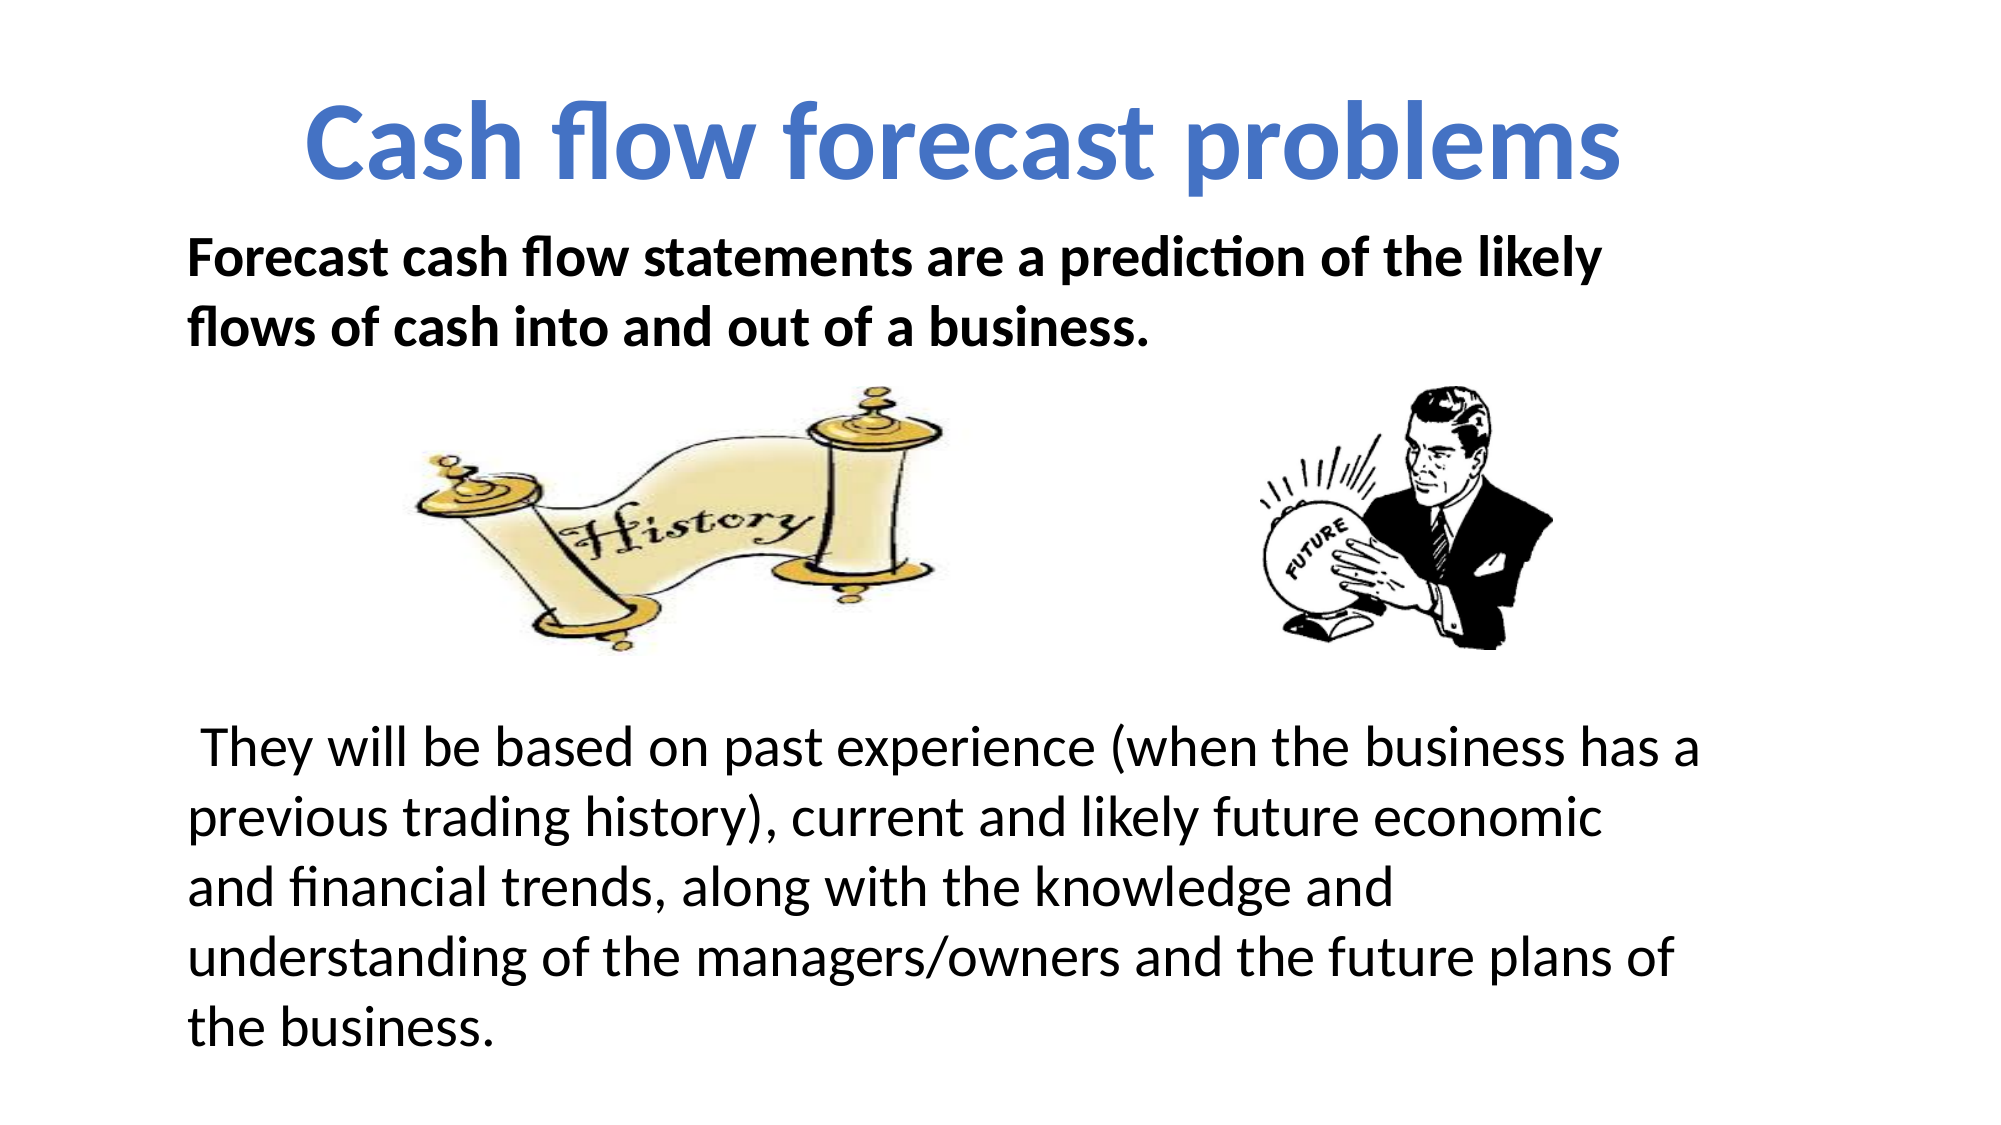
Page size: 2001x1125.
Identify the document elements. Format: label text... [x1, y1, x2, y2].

text_box Cash flow forecast problems [290, 59, 1665, 210]
picture [384, 386, 999, 656]
text_box Forecast cash flow statements are a prediction of the likely flows of cash into and out of a business. They will be based on past experience (when the business has a previous trading history), current and likely future economic and financial trends, along with the knowledge and understanding of the managers/owners and the future plans of the business. [172, 210, 1719, 1066]
picture [1259, 386, 1553, 650]
